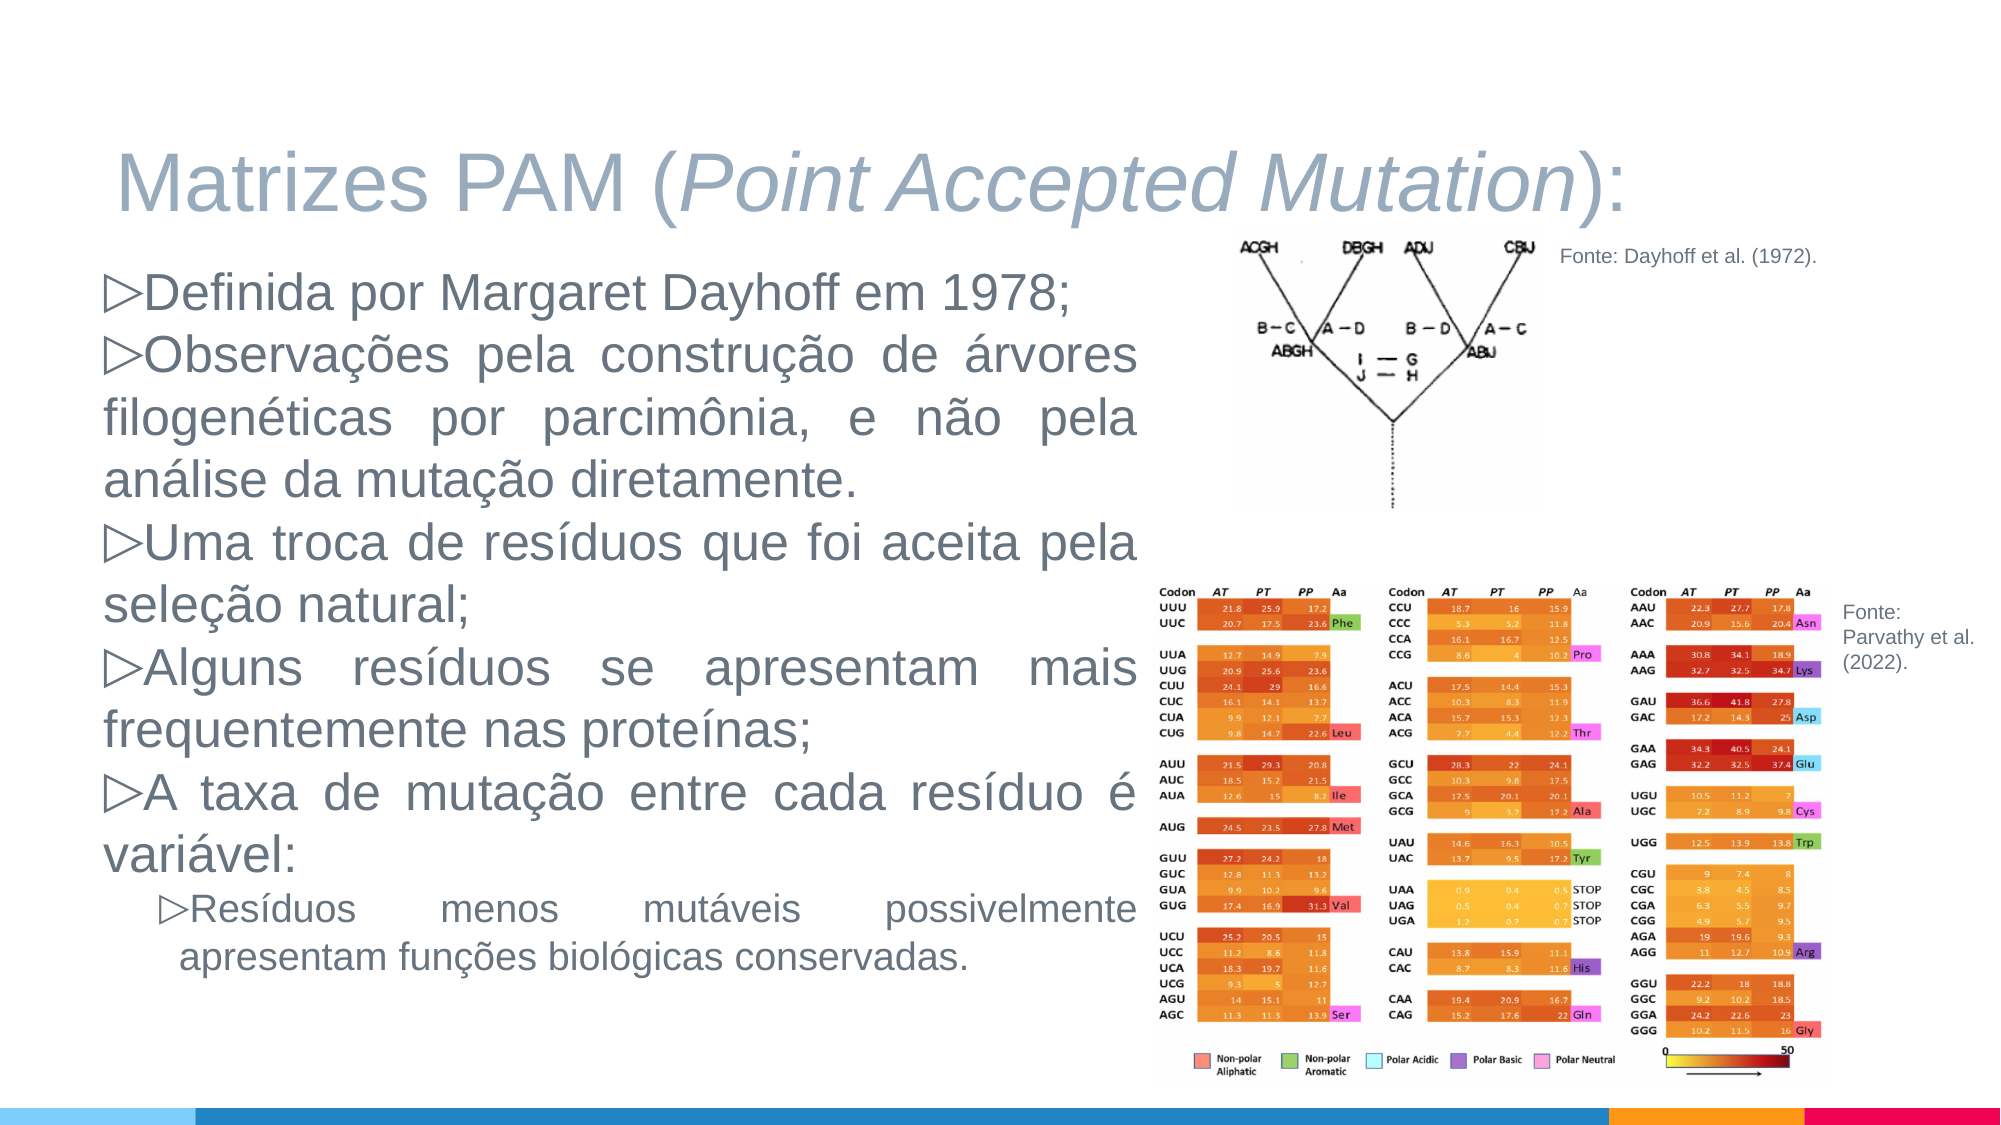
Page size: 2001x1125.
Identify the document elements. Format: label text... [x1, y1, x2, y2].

list Definida por Margaret Dayhoff em 1978; Observações pela construção de árvores filogenéticas por parcimônia, e não pela análise da mutação diretamente. Uma troca de resíduos que foi aceita pela seleção natural; Alguns resíduos se apresentam mais frequentemente nas proteínas; A taxa de mutação entre cada resíduo é variável: Resíduos menos mutáveis possivelmente apresentam funções biológicas conservadas. [89, 243, 1154, 1021]
title Matrizes PAM (Point Accepted Mutation): [100, 55, 1900, 244]
picture [1235, 227, 1546, 513]
text_box Fonte: Parvathy et al. (2022). [1831, 583, 2000, 688]
text_box Fonte: Dayhoff et al. (1972). [1547, 227, 1900, 332]
picture [1153, 583, 1828, 1089]
